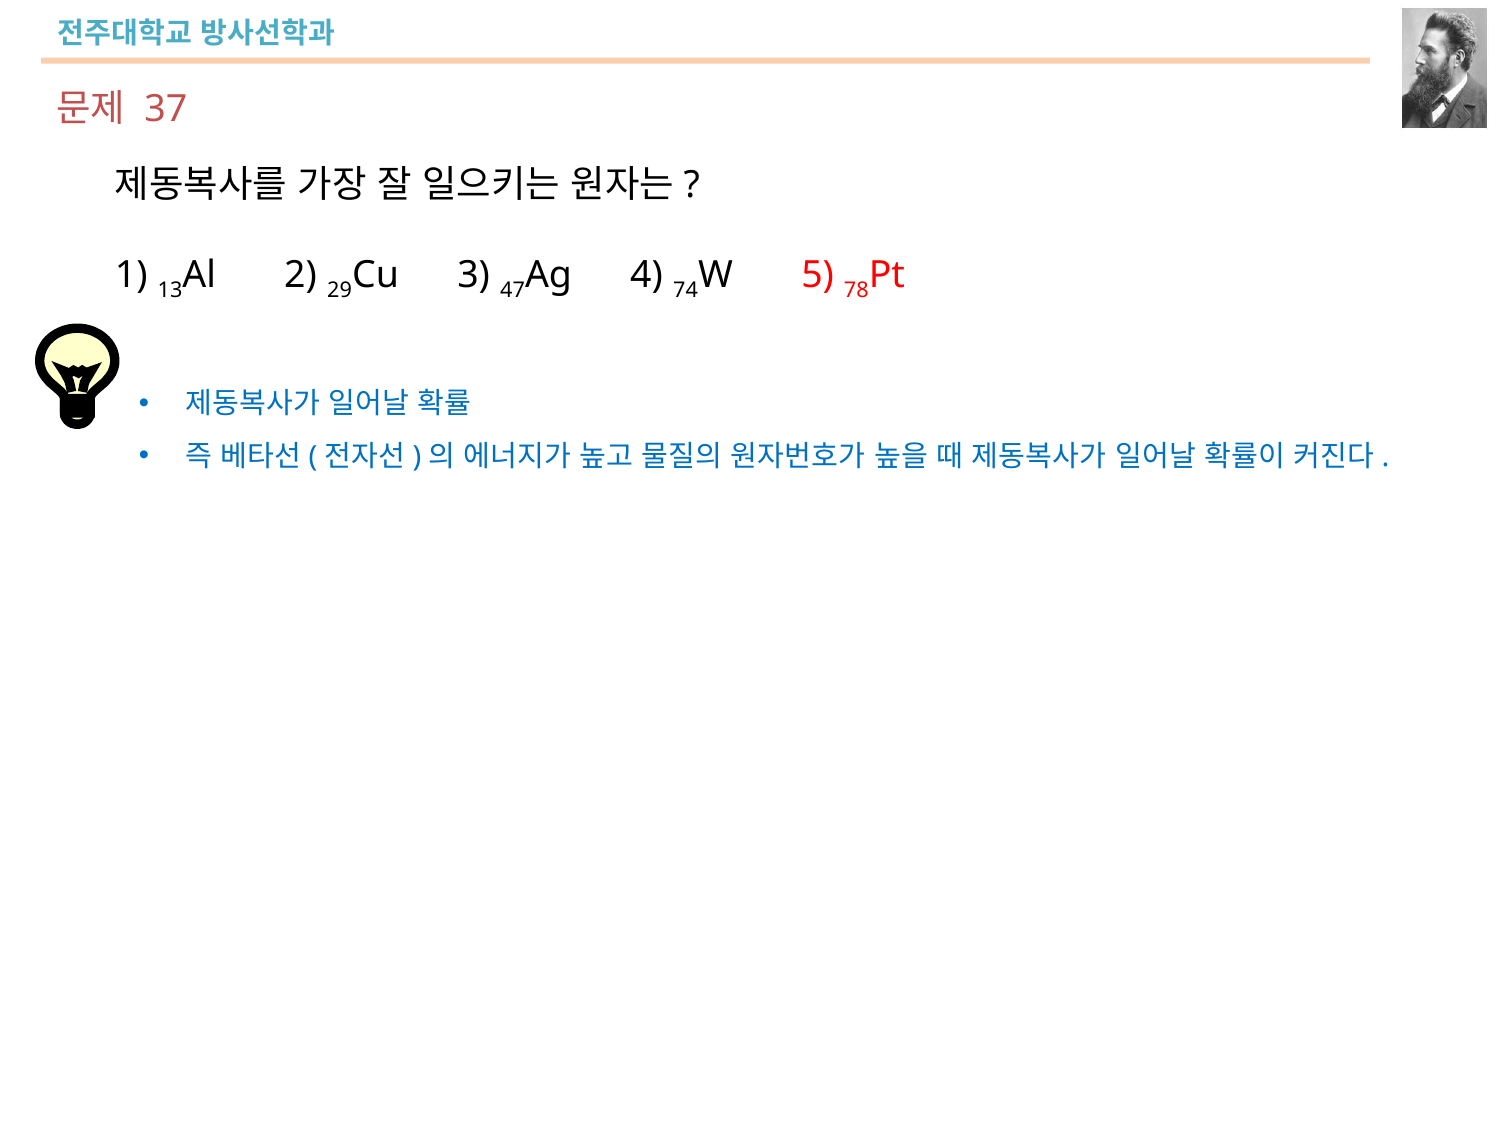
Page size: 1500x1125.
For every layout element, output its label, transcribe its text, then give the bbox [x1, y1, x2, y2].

text_box 제동복사를 가장 잘 일으키는 원자는? 1) 13Al 2) 29Cu 3) 47Ag 4) 74W 5) 78Pt [100, 152, 1436, 309]
text_box 문제 37 [41, 76, 203, 137]
text_box [39, 328, 115, 425]
picture [1399, 5, 1489, 131]
